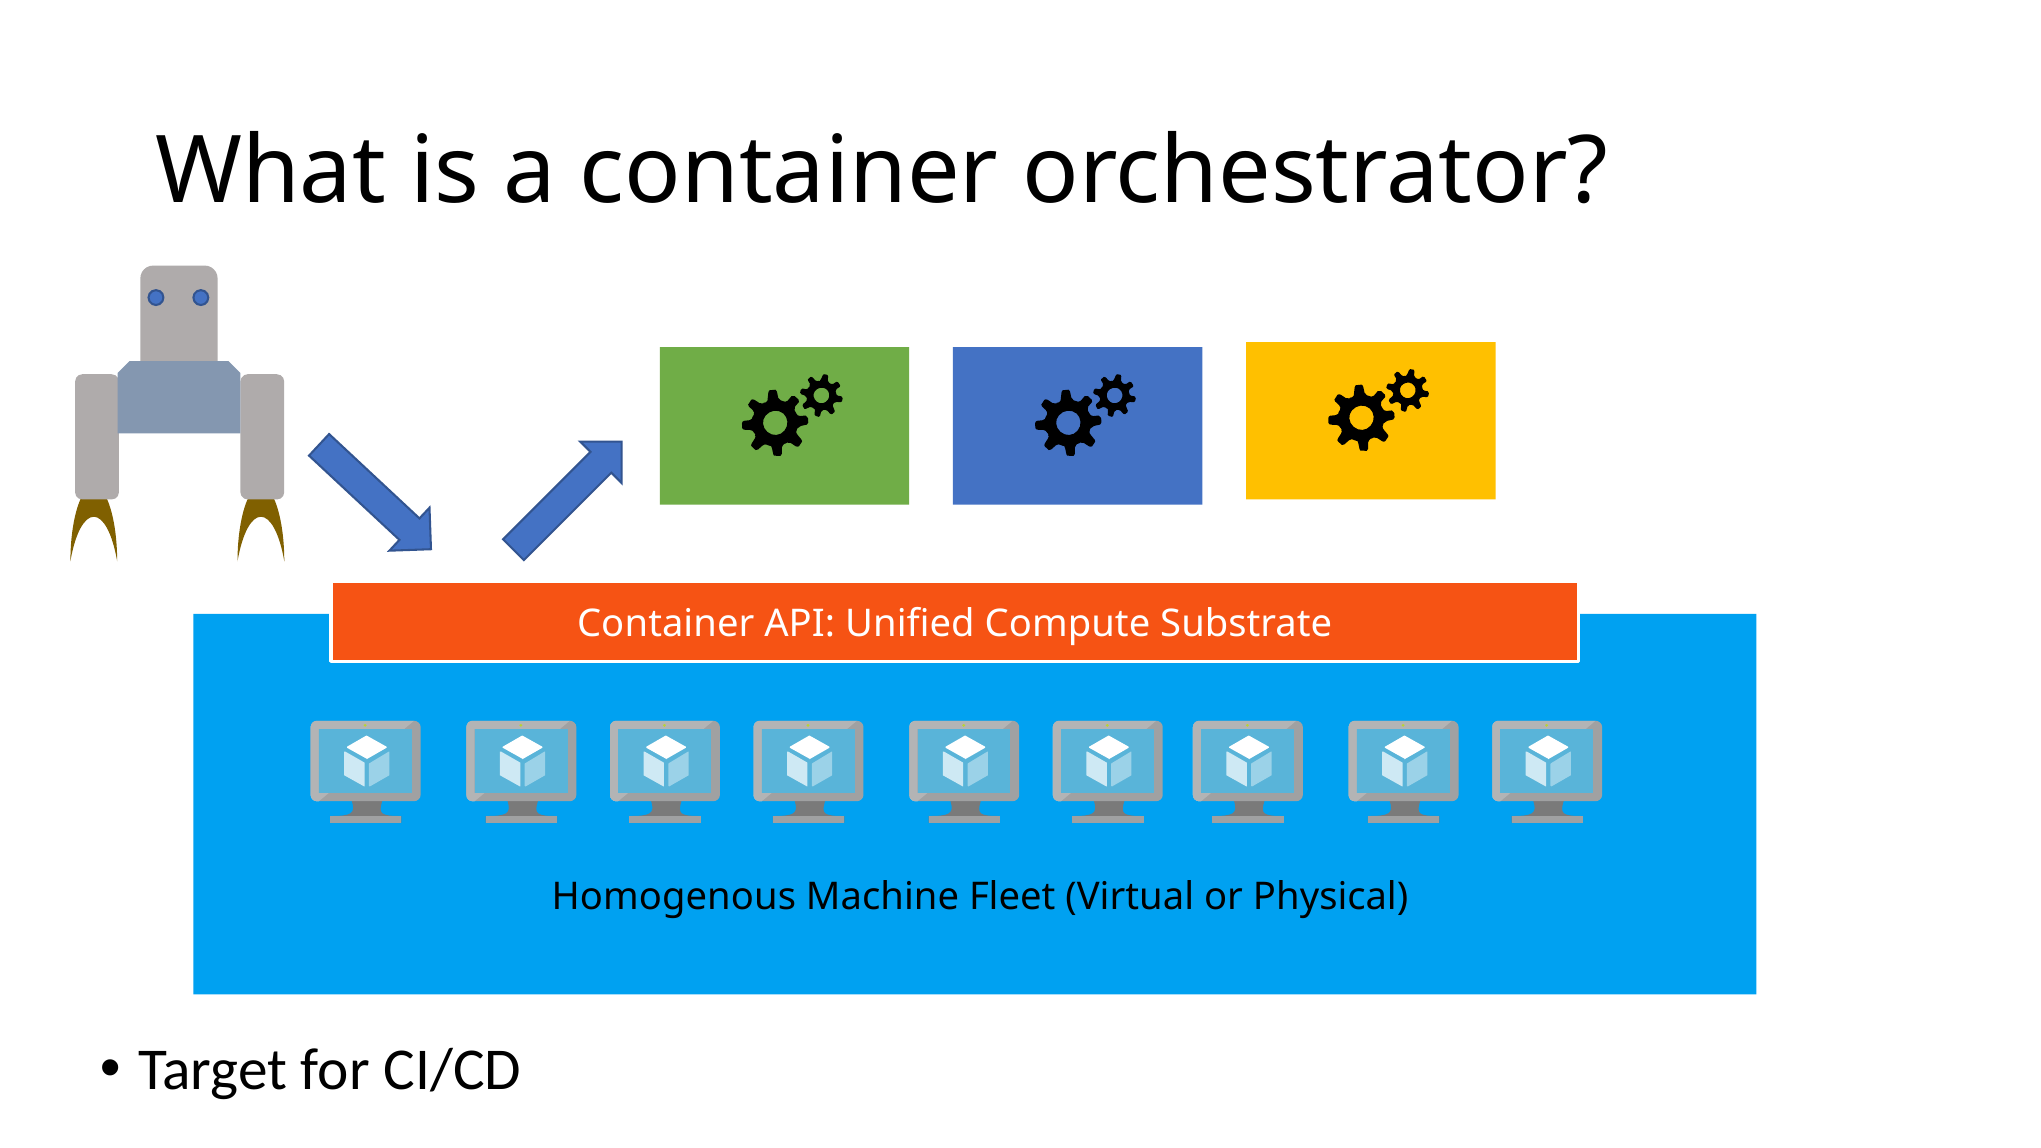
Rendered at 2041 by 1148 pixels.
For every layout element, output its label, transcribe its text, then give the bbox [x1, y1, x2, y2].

picture [1193, 721, 1302, 822]
text_box [1245, 341, 1497, 500]
picture [311, 721, 420, 822]
list Target for CI/CD [84, 1030, 1845, 1148]
text_box [147, 289, 165, 307]
text_box [307, 432, 433, 552]
text_box [192, 289, 210, 307]
text_box [501, 440, 623, 562]
picture [467, 721, 576, 822]
picture [1053, 721, 1162, 822]
title What is a container orchestrator? [140, 61, 1900, 283]
text_box [116, 360, 242, 435]
text_box [741, 389, 809, 456]
text_box [69, 500, 119, 562]
picture [754, 721, 863, 822]
text_box [659, 346, 910, 506]
text_box [239, 373, 286, 501]
text_box [1386, 369, 1429, 412]
text_box Container API: Unified Compute Substrate [331, 581, 1579, 662]
picture [910, 721, 1019, 822]
text_box [193, 613, 1757, 995]
text_box [1328, 384, 1395, 451]
picture [611, 721, 719, 822]
text_box [800, 374, 843, 417]
text_box [74, 373, 120, 501]
text_box [1093, 374, 1136, 417]
text_box [1035, 389, 1102, 456]
text_box Homogenous Machine Fleet (Virtual or Physical) [540, 859, 1441, 934]
text_box [236, 501, 286, 562]
text_box [952, 346, 1203, 506]
picture [1349, 721, 1458, 822]
picture [1493, 721, 1602, 822]
text_box [139, 264, 219, 360]
